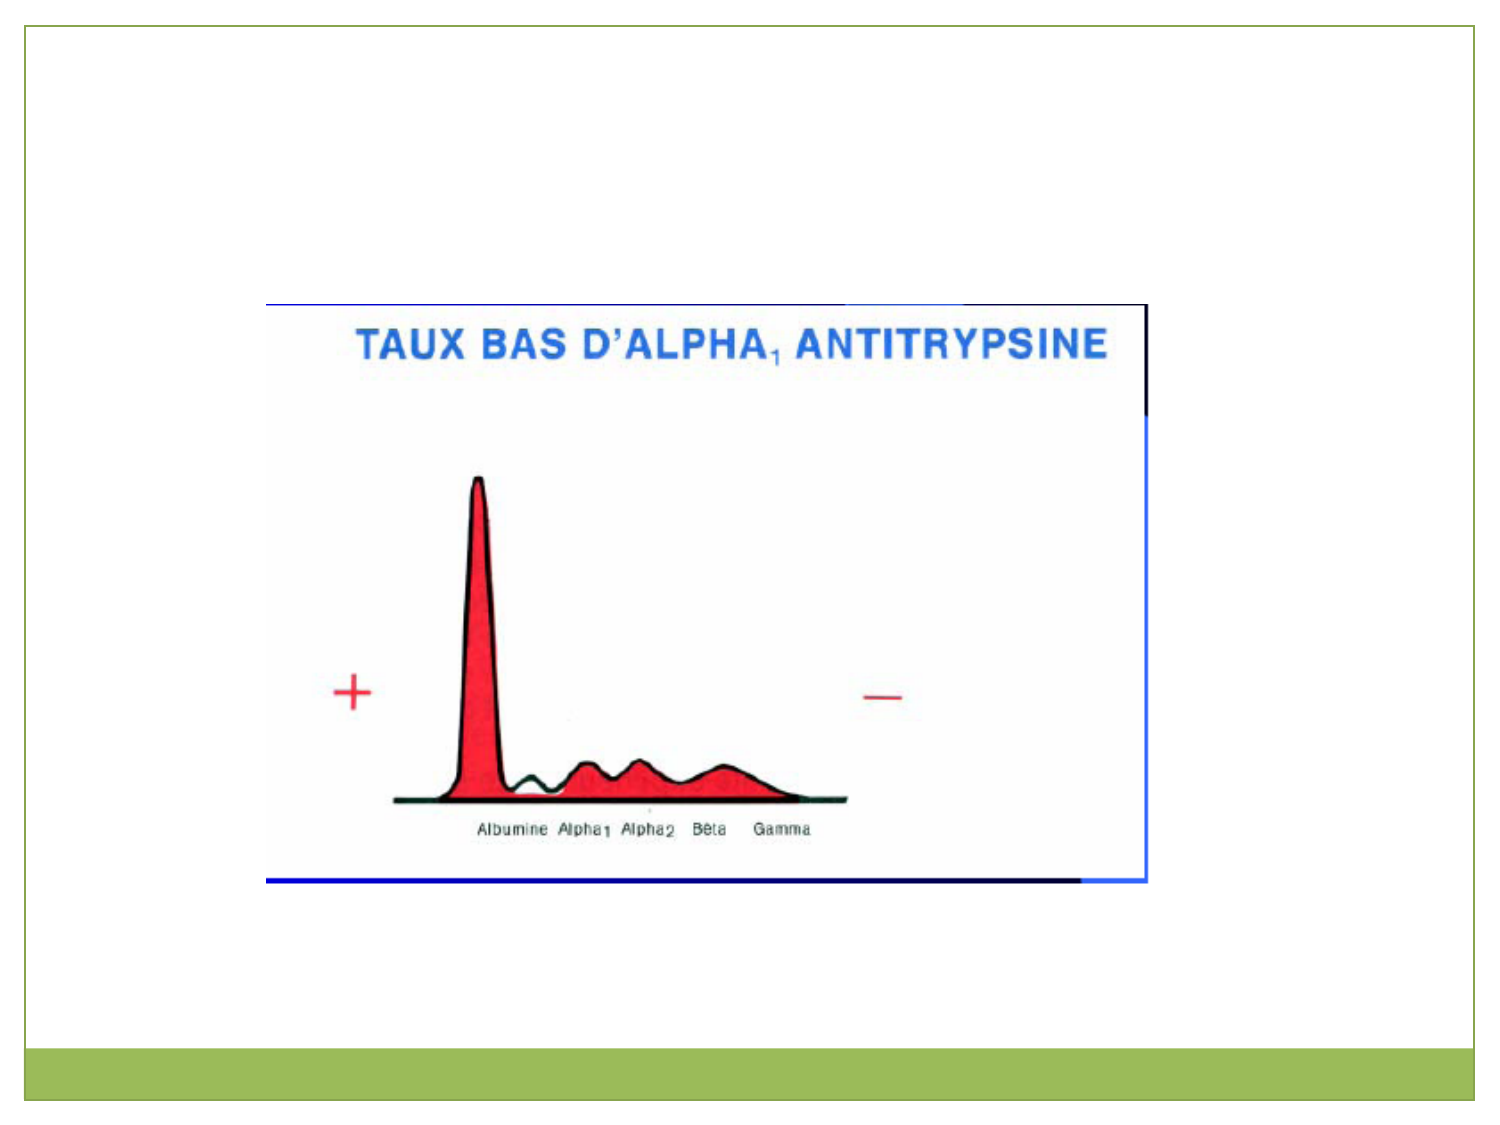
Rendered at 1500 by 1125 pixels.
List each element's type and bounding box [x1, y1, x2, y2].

picture [266, 304, 1153, 891]
